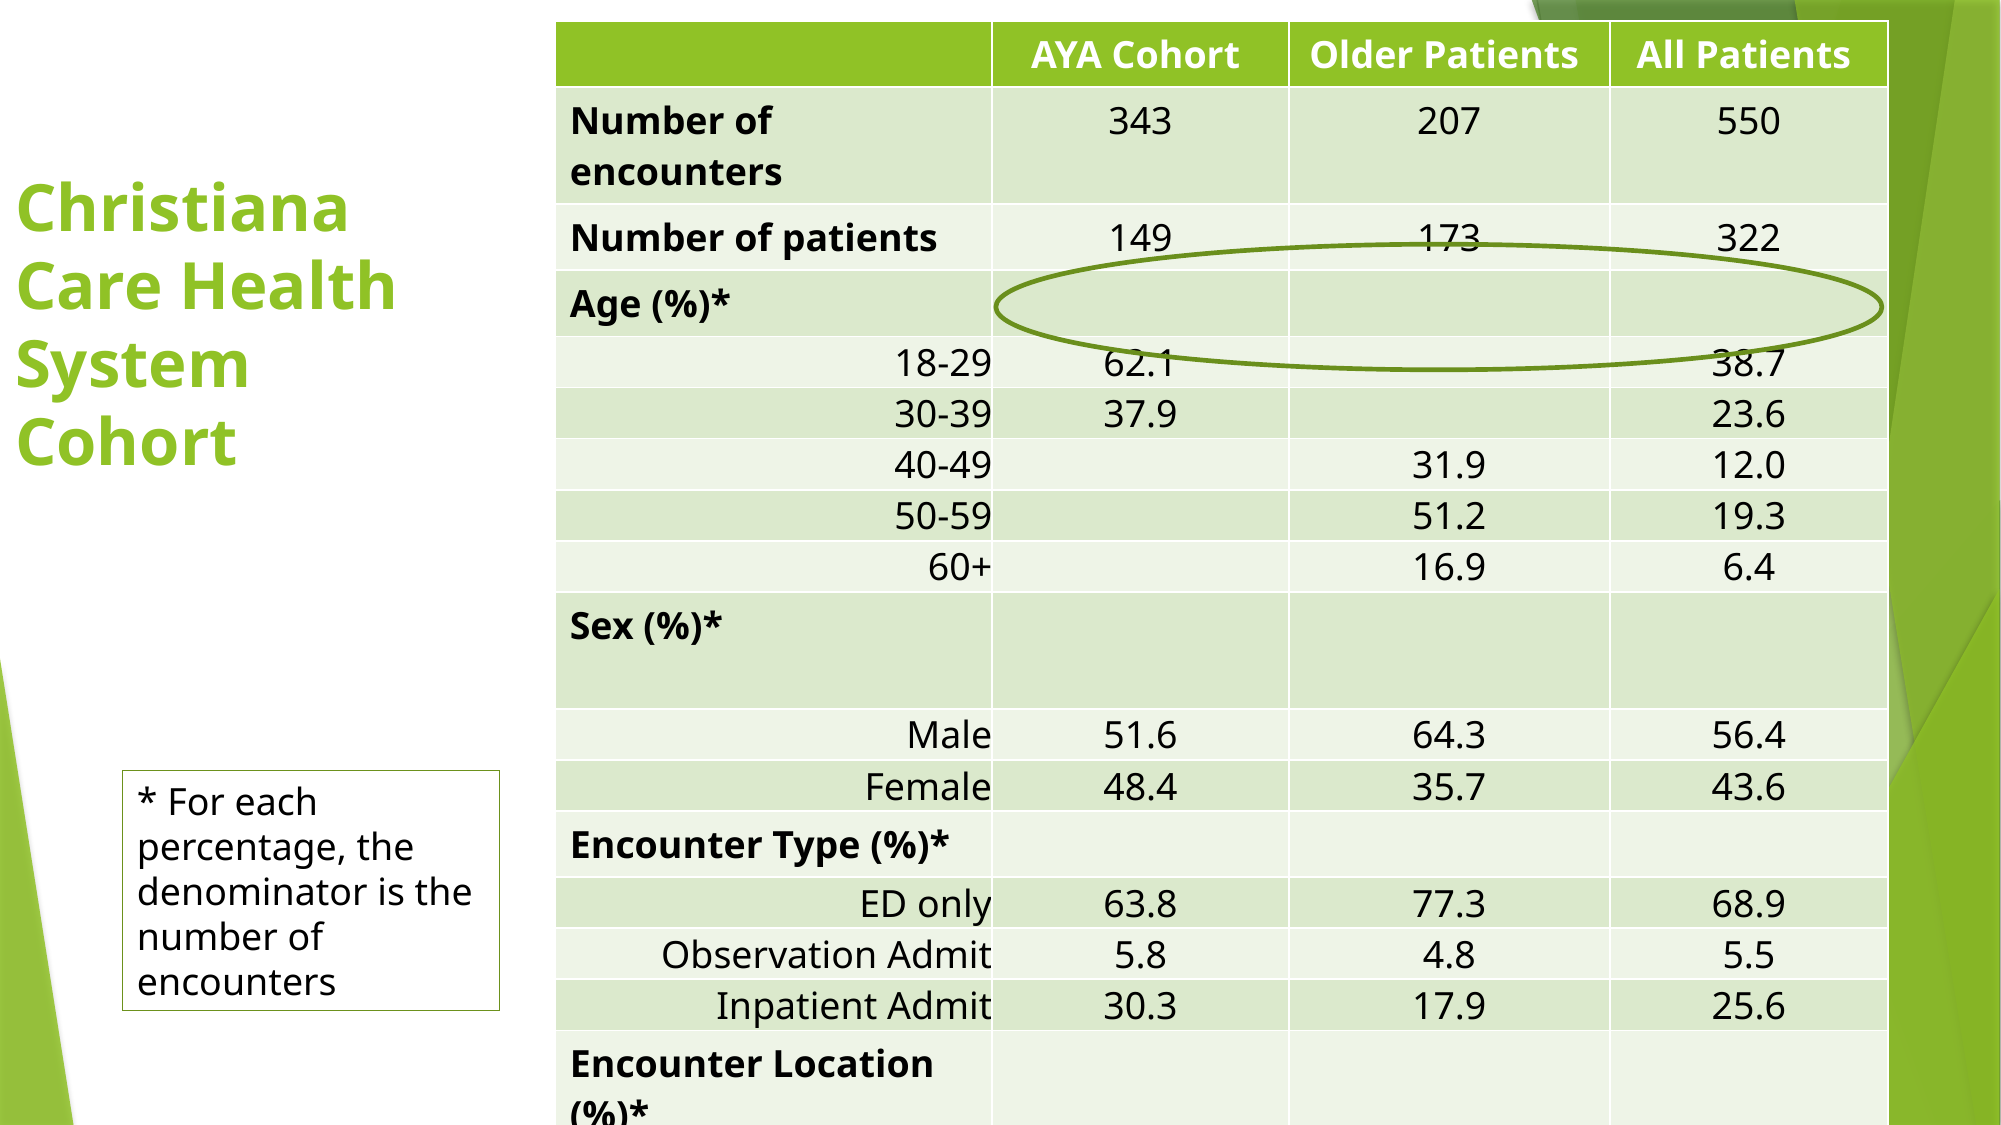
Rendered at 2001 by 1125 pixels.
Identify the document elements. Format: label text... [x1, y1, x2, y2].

table_cell 50-59 [556, 491, 991, 540]
table_cell 38.7 [1611, 337, 1887, 387]
table_cell 51.6 [993, 710, 1288, 759]
table_cell [1290, 388, 1609, 438]
table_cell Female [556, 761, 991, 810]
table_cell 51.2 [1290, 491, 1609, 540]
table_cell 63.8 [993, 878, 1288, 927]
table_header AYA Cohort [993, 22, 1288, 86]
table_cell 149 [993, 205, 1288, 269]
table_cell [1815, 271, 1887, 336]
table_cell 343 [993, 88, 1288, 203]
table_cell ED only [556, 878, 991, 927]
table_cell 18-29 [556, 337, 991, 387]
table_cell [1290, 812, 1609, 876]
table_cell 64.3 [1290, 710, 1609, 759]
table_cell [1290, 593, 1609, 708]
table_cell 207 [1290, 88, 1609, 203]
table_cell Male [556, 710, 991, 759]
table_cell 25.6 [1611, 980, 1887, 1030]
table_cell Number of patients [556, 205, 991, 269]
table_cell [1611, 1031, 1887, 1125]
table_cell 17.9 [1290, 980, 1609, 1030]
table_cell Observation Admit [556, 929, 991, 978]
table_cell 19.3 [1611, 491, 1887, 540]
table_cell Sex (%)* [556, 593, 991, 708]
table_cell [993, 593, 1288, 708]
table_cell 4.8 [1290, 929, 1609, 978]
table_cell [993, 271, 1063, 336]
table_cell 5.8 [993, 929, 1288, 978]
table_cell 56.4 [1611, 710, 1887, 759]
table_cell [993, 542, 1288, 591]
table_cell 35.7 [1290, 761, 1609, 810]
title Christiana Care Health System Cohort [0, 158, 425, 513]
table_cell 62.1 [993, 337, 1288, 387]
table_header [556, 22, 991, 86]
table_cell 43.6 [1611, 761, 1887, 810]
text_box [994, 242, 1884, 372]
table_cell Encounter Type (%)* [556, 812, 991, 876]
table_cell Number of encounters [556, 88, 991, 203]
table_cell 6.4 [1611, 542, 1887, 591]
table_cell 60+ [556, 542, 991, 591]
table_cell 40-49 [556, 439, 991, 489]
table_cell 31.9 [1290, 439, 1609, 489]
table_cell 12.0 [1611, 439, 1887, 489]
table_cell [1611, 812, 1887, 876]
table_cell Encounter Location (%)* [556, 1031, 991, 1125]
table_header All Patients [1611, 22, 1887, 86]
table_cell [993, 812, 1288, 876]
table_cell 16.9 [1290, 542, 1609, 591]
table_cell 322 [1611, 205, 1887, 269]
table_cell Age (%)* [556, 271, 991, 336]
table_cell [993, 491, 1288, 540]
table_cell [1290, 1031, 1609, 1125]
table_header Older Patients [1290, 22, 1609, 86]
table_cell 30.3 [993, 980, 1288, 1030]
table_cell [1611, 593, 1887, 708]
table_cell 48.4 [993, 761, 1288, 810]
table_cell 30-39 [556, 388, 991, 438]
table_cell 68.9 [1611, 878, 1887, 927]
table_cell 37.9 [993, 388, 1288, 438]
table_cell [993, 1031, 1288, 1125]
table_cell 550 [1611, 88, 1887, 203]
table_cell Inpatient Admit [556, 980, 991, 1030]
table_cell [1290, 367, 1609, 387]
table_cell 77.3 [1290, 878, 1609, 927]
table_cell 173 [1290, 205, 1609, 247]
table_cell 23.6 [1611, 388, 1887, 438]
table_cell 5.5 [1611, 929, 1887, 978]
text_box * For each percentage, the denominator is the number of encounters [122, 770, 500, 1011]
table_cell [993, 439, 1288, 489]
